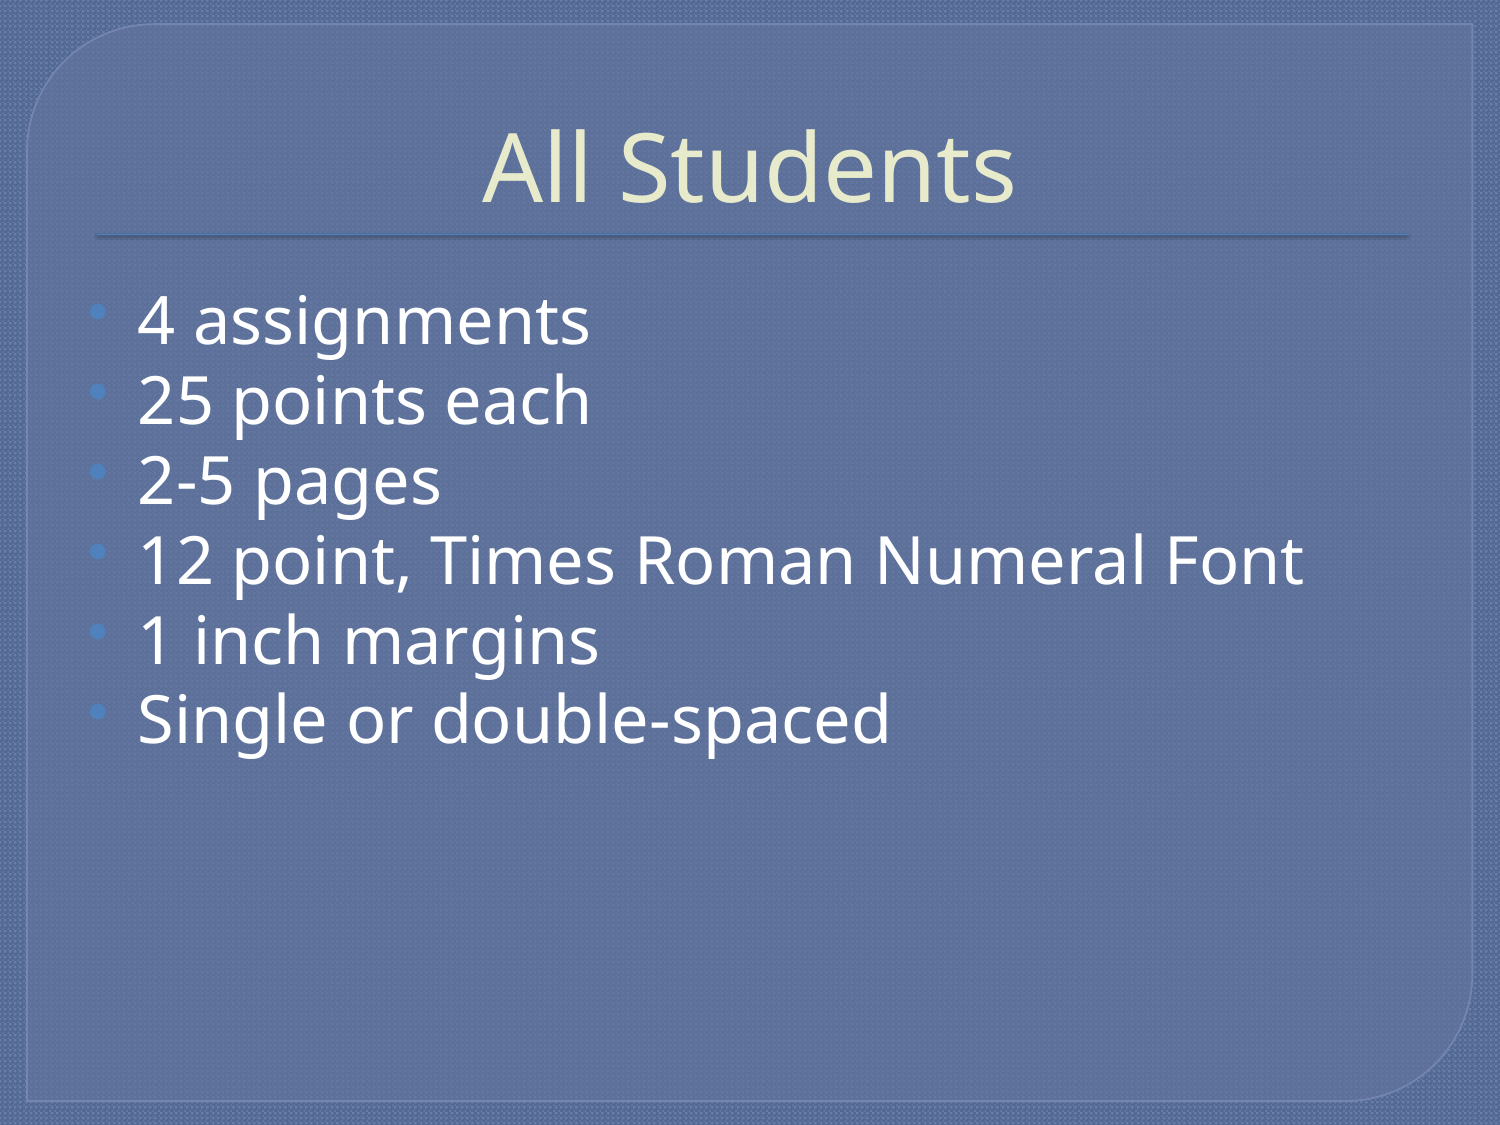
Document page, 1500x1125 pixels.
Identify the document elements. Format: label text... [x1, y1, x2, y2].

title All Students [75, 41, 1425, 230]
list 4 assignments 25 points each 2-5 pages 12 point, Times Roman Numeral Font 1 inch margins Single or double-spaced [74, 269, 1426, 1013]
